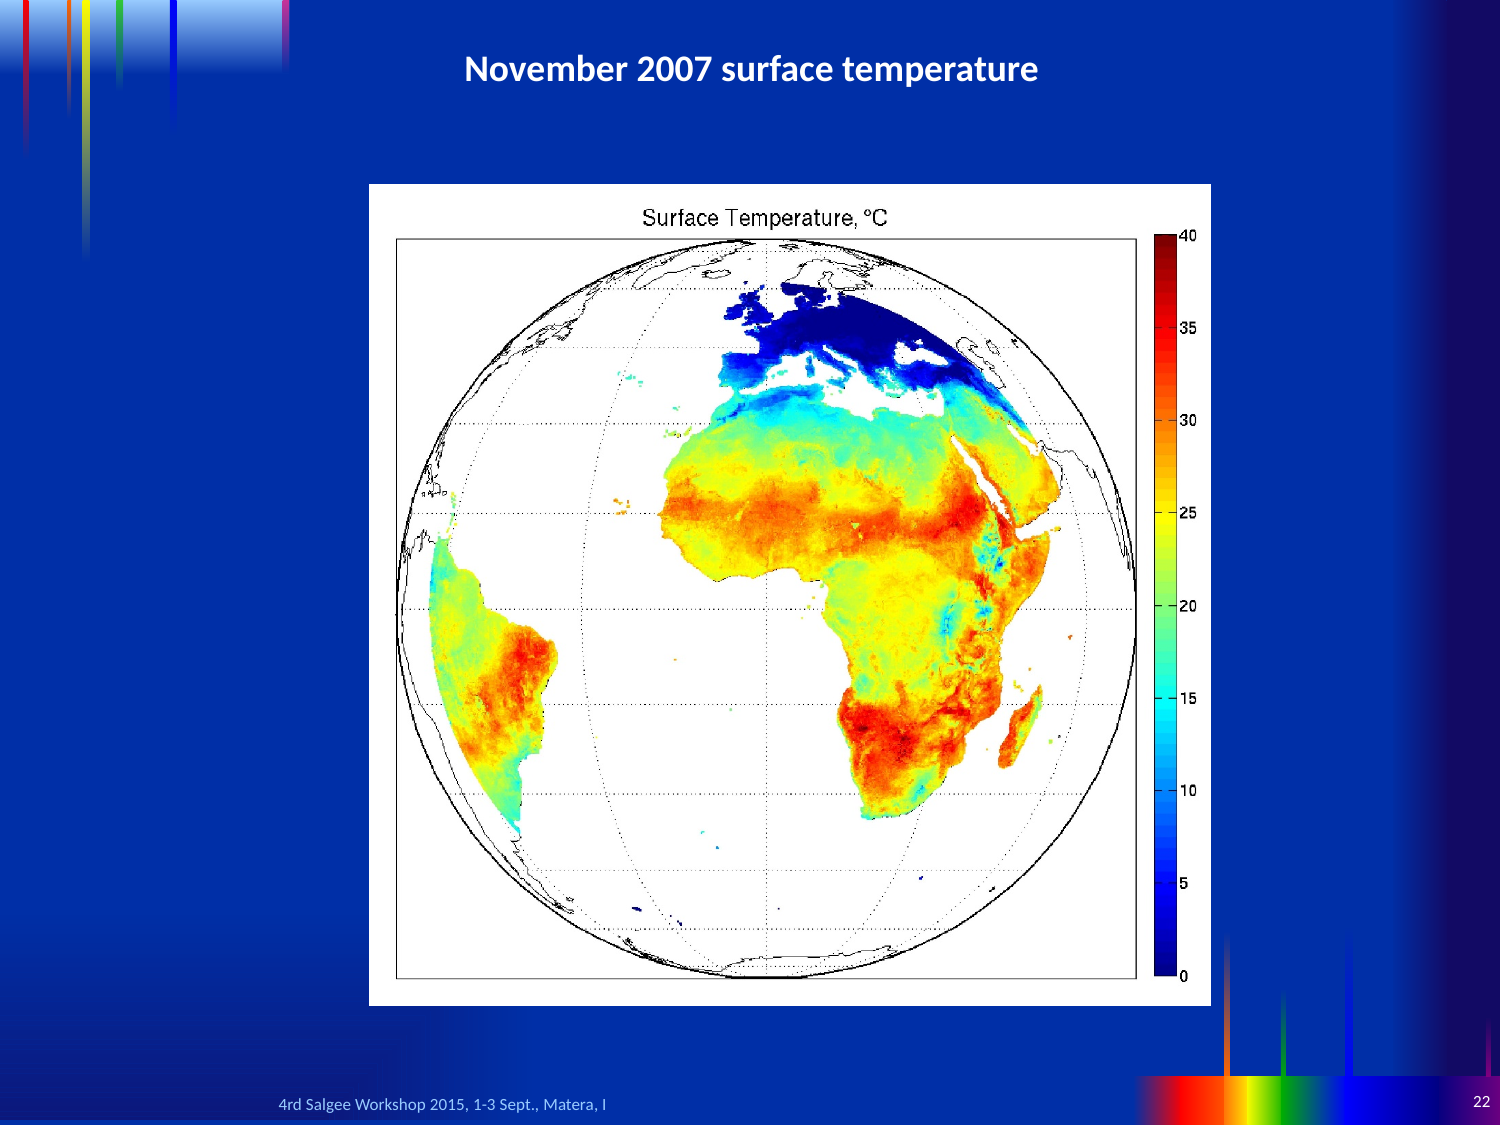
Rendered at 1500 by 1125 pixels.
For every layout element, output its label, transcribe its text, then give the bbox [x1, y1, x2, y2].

footer 4rd Salgee Workshop 2015, 1-3 Sept., Matera, I [17, 1082, 869, 1125]
title November 2007 surface temperature [77, 22, 1427, 115]
slide_number 22 [1357, 1076, 1491, 1125]
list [369, 183, 1211, 1006]
